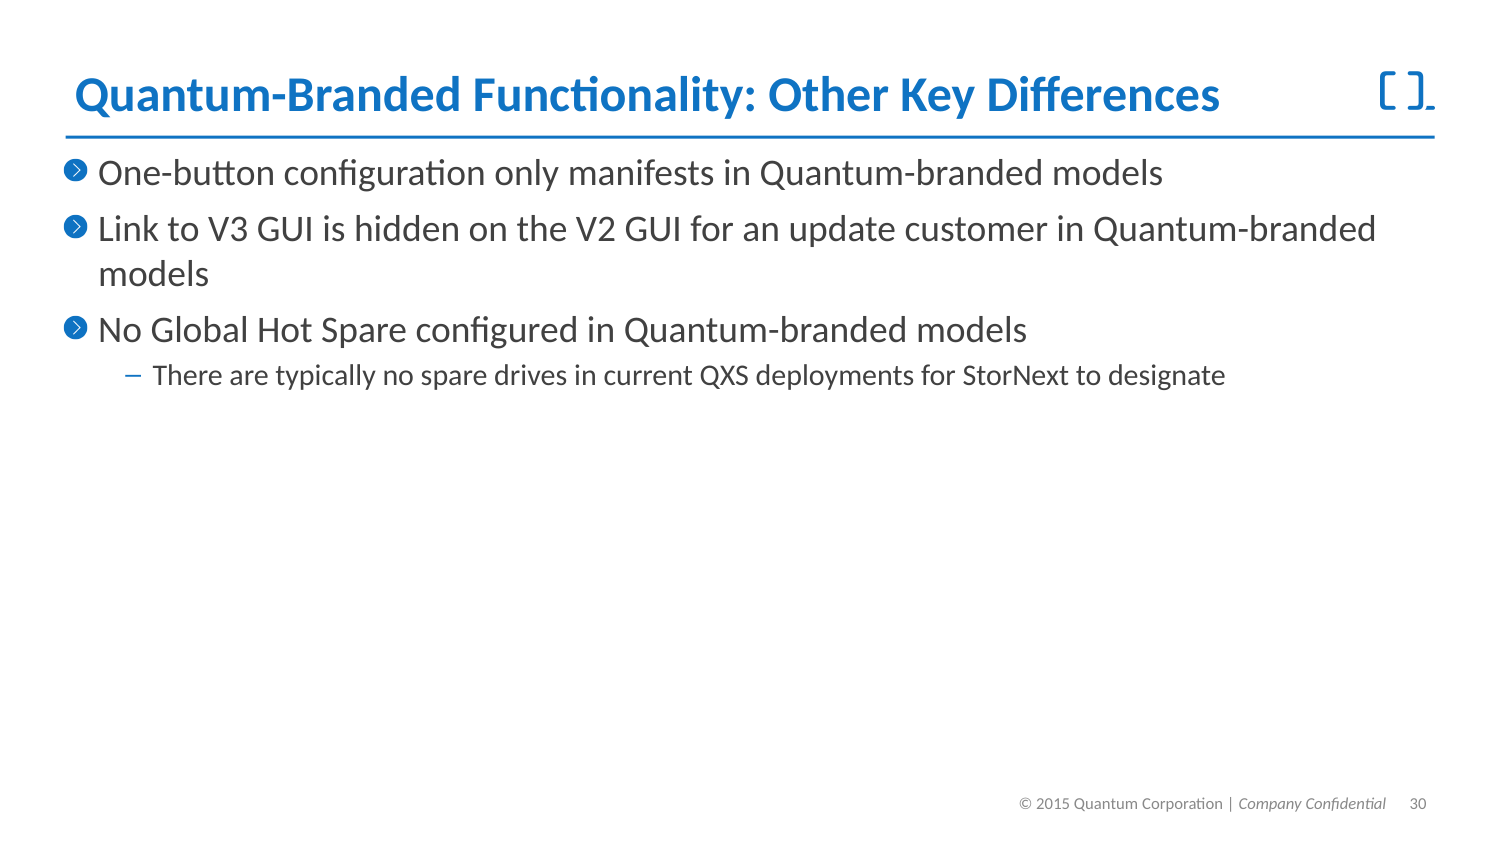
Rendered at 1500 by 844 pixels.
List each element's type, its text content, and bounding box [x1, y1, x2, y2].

picture [61, 156, 90, 184]
title Quantum-Branded Functionality: Other Key Differences [59, 9, 1350, 122]
picture [1380, 71, 1435, 110]
list One-button configuration only manifests in Quantum-branded models Link to V3 GUI is hidden on the V2 GUI for an update customer in Quantum-branded models No Global Hot Spare configured in Quantum-branded models There are typically no spare drives in current QXS deployments for StorNext to designate [46, 147, 1395, 394]
picture [61, 212, 90, 241]
picture [61, 313, 90, 342]
